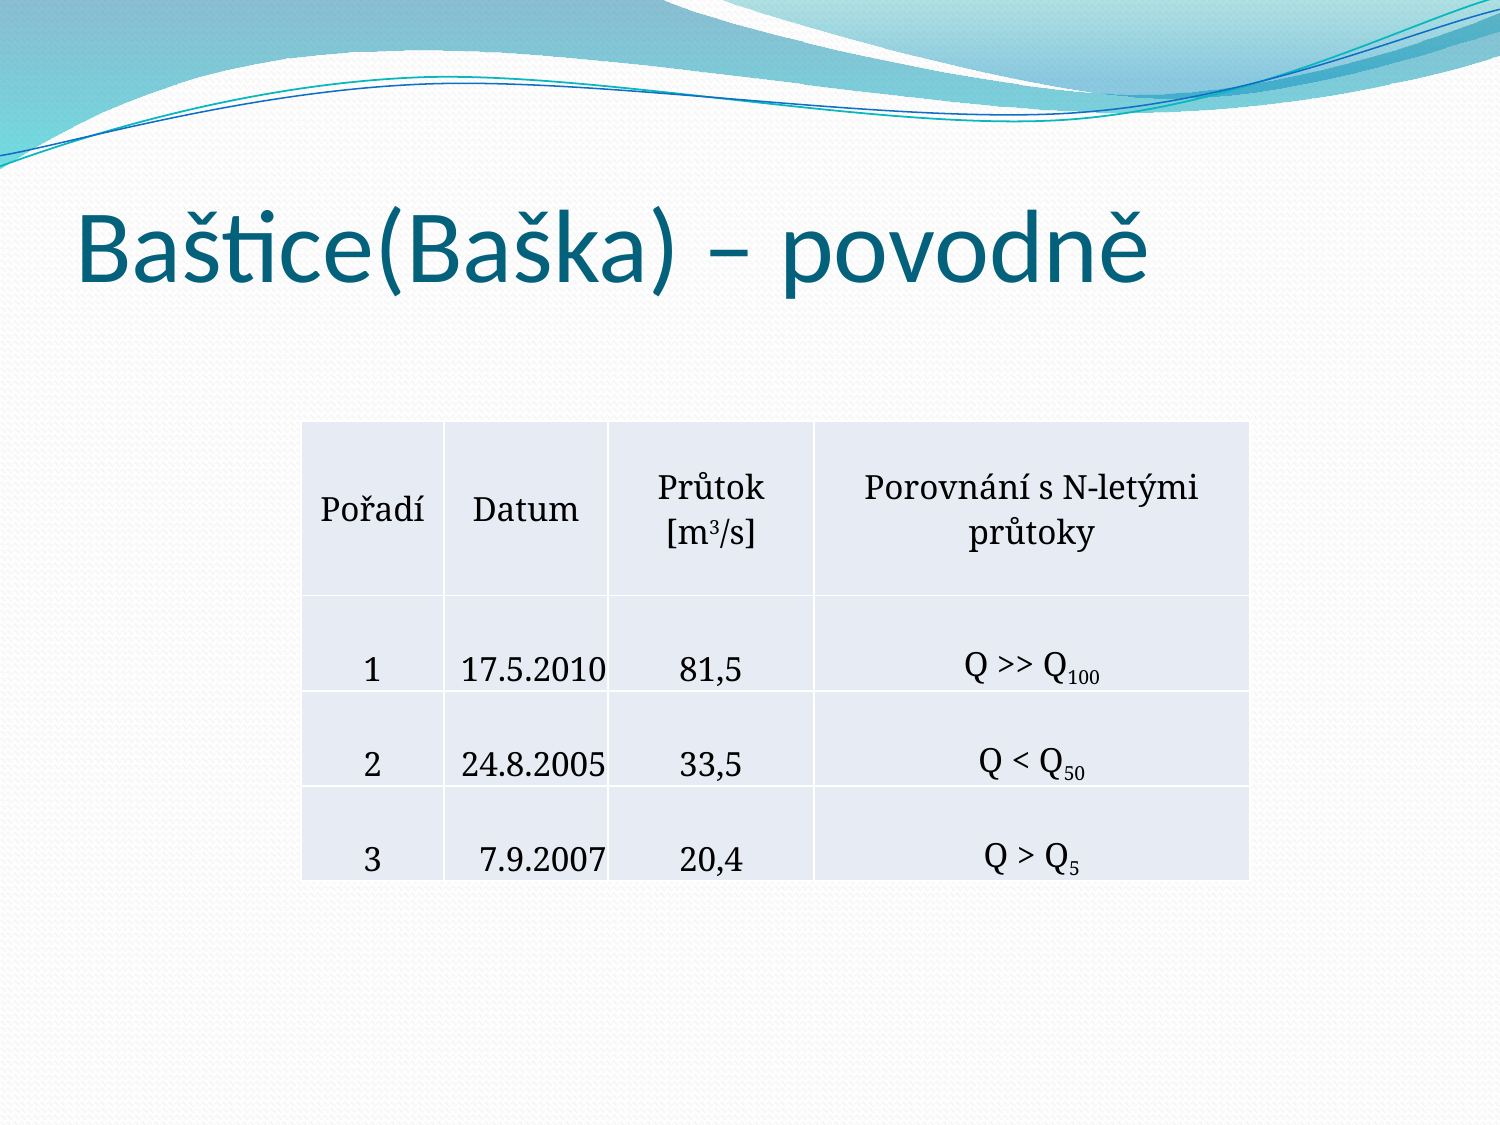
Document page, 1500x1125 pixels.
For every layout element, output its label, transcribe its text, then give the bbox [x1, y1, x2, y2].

table_cell 17.5.2010 [445, 596, 607, 690]
table_cell 33,5 [609, 692, 813, 785]
table_cell Q < Q50 [815, 692, 1249, 785]
table_cell 1 [302, 596, 443, 690]
table_cell 7.9.2007 [445, 787, 607, 880]
table_header Porovnání s N-letými průtoky [815, 422, 1249, 595]
table_cell 2 [302, 692, 443, 785]
table_cell 24.8.2005 [445, 692, 607, 785]
table_cell 3 [302, 787, 443, 880]
table_header Průtok [m3/s] [609, 422, 813, 595]
table_header Pořadí [302, 422, 443, 595]
table_cell 81,5 [609, 596, 813, 690]
table_cell Q >> Q100 [815, 596, 1249, 690]
title Baštice(Baška) – povodně [75, 115, 1425, 303]
table_cell 20,4 [609, 787, 813, 880]
table_header Datum [445, 422, 607, 595]
table_cell Q > Q5 [815, 787, 1249, 880]
